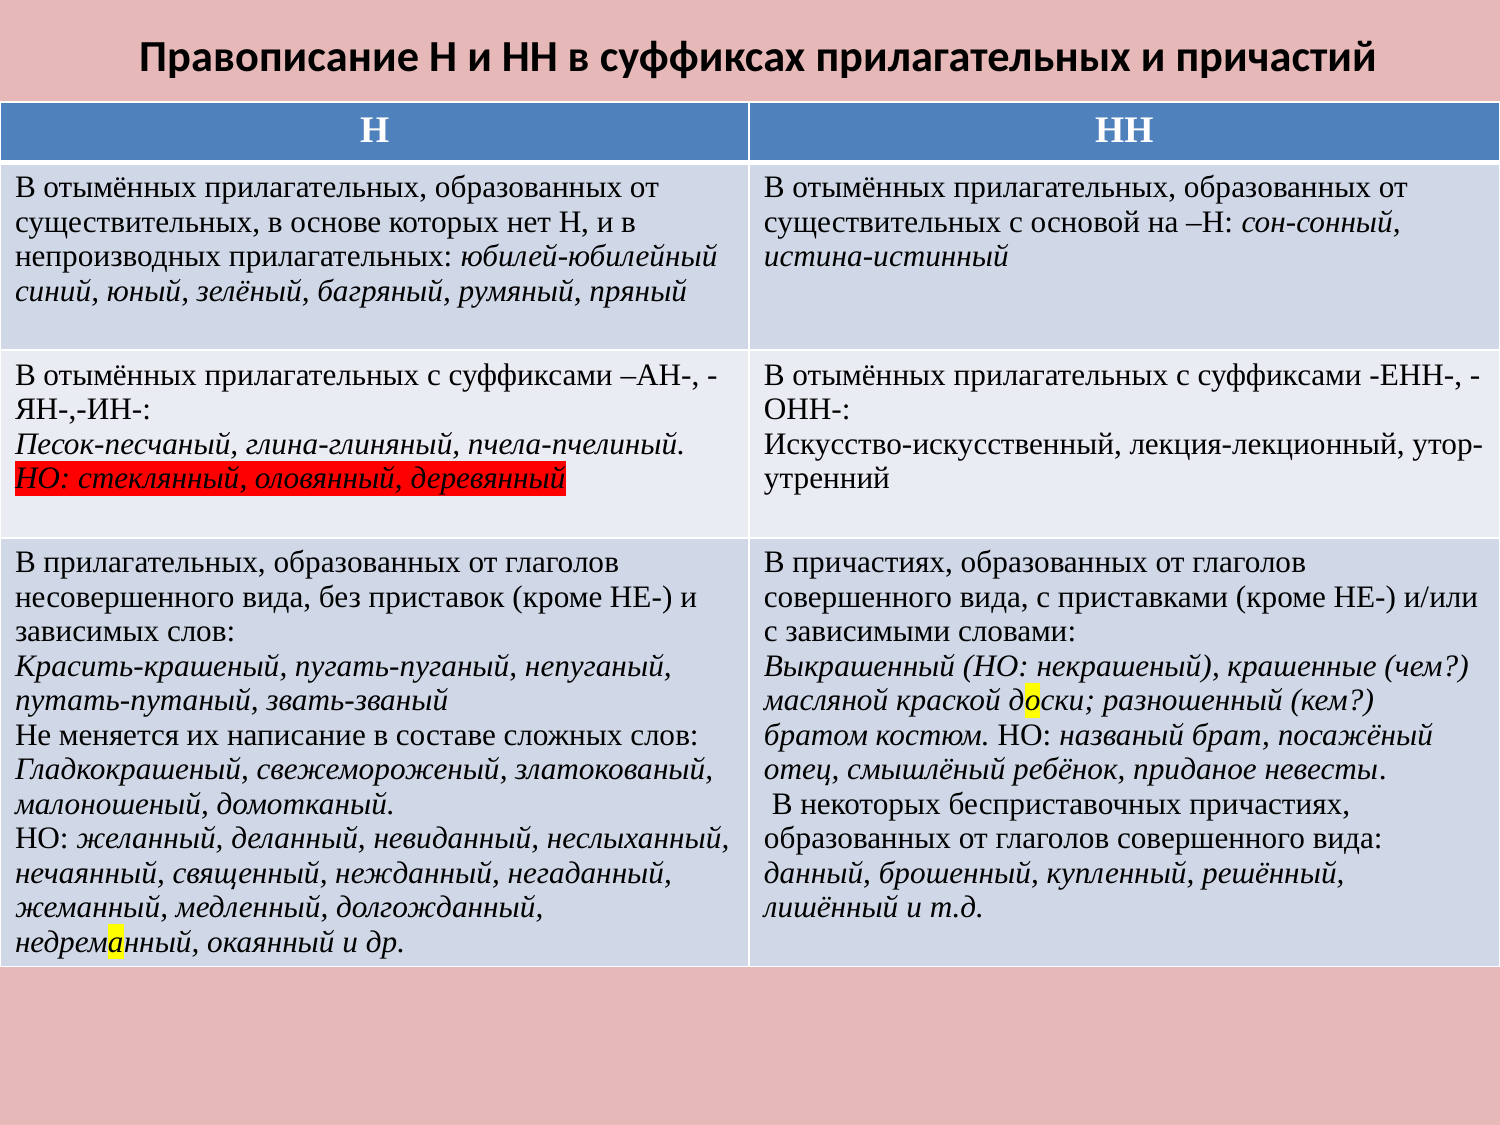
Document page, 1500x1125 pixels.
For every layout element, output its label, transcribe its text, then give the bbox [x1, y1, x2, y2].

table_header Н [1, 103, 748, 160]
table_cell В отымённых прилагательных с суффиксами –АН-, -ЯН-,-ИН-: Песок-песчаный, глина-глиняный, пчела-пчелиный. НО: стеклянный, оловянный, деревянный [1, 351, 748, 537]
table_cell В причастиях, образованных от глаголов совершенного вида, с приставками (кроме НЕ-) и/или с зависимыми словами: Выкрашенный (НО: некрашеный), крашенные (чем?) масляной краской доски; разношенный (кем?) братом костюм. НО: названый брат, посажёный отец, смышлёный ребёнок, приданое невесты. В некоторых бесприставочных причастиях, образованных от глаголов совершенного вида: данный, брошенный, купленный, решённый, лишённый и т.д. [750, 539, 1499, 966]
table_header НН [750, 103, 1499, 160]
table_cell В прилагательных, образованных от глаголов несовершенного вида, без приставок (кроме НЕ-) и зависимых слов: Красить-крашеный, пугать-пуганый, непуганый, путать-путаный, звать-званый Не меняется их написание в составе сложных слов: Гладкокрашеный, свежемороженый, златокованый, малоношеный, домотканый. НО: желанный, деланный, невиданный, неслыханный, нечаянный, священный, нежданный, негаданный, жеманный, медленный, долгожданный, недреманный, окаянный и др. [1, 539, 748, 966]
table_cell В отымённых прилагательных, образованных от существительных, в основе которых нет Н, и в непроизводных прилагательных: юбилей-юбилейный синий, юный, зелёный, багряный, румяный, пряный [1, 165, 748, 349]
table_cell В отымённых прилагательных, образованных от существительных с основой на –Н: сон-сонный, истина-истинный [750, 165, 1499, 349]
table_cell В отымённых прилагательных с суффиксами -ЕНН-, -ОНН-: Искусство-искусственный, лекция-лекционный, утор-утренний [750, 351, 1499, 537]
title Правописание Н и НН в суффиксах прилагательных и причастий [17, 19, 1500, 88]
